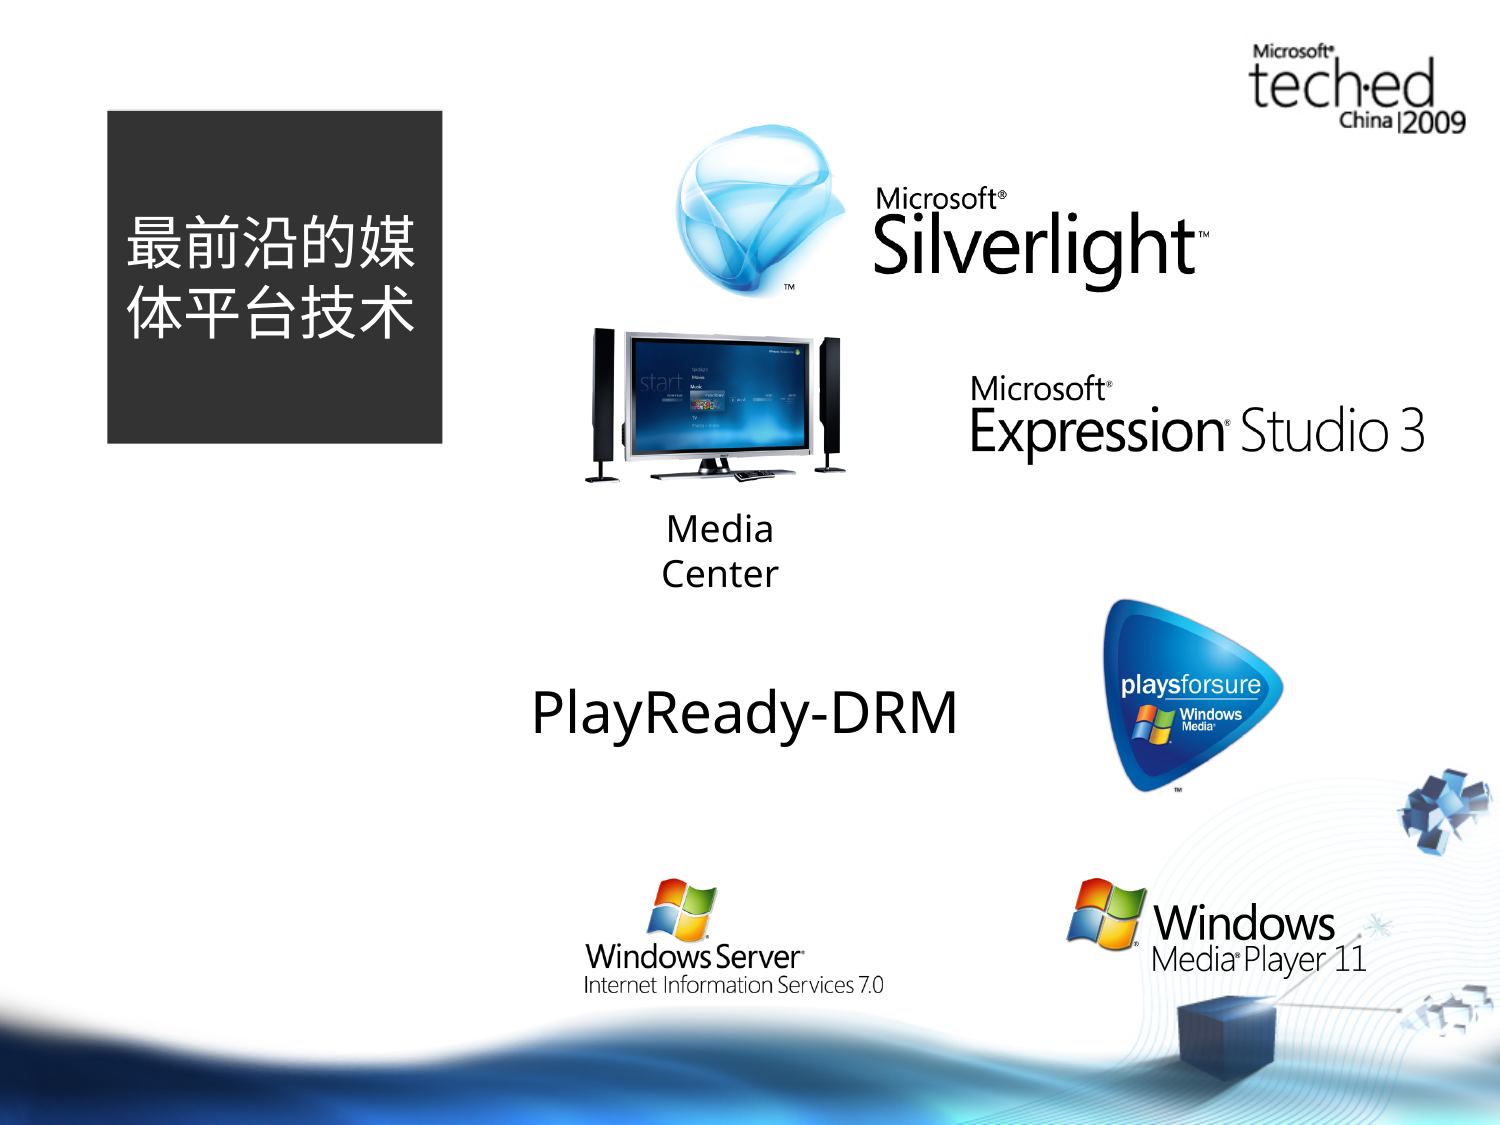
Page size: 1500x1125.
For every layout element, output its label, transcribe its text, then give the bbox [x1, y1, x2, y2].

picture [0, 0, 1500, 1125]
text_box 最前沿的媒体平台技术 [110, 110, 486, 442]
text_box PlayReady-DRM [515, 667, 1004, 753]
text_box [585, 327, 846, 540]
text_box [106, 110, 443, 445]
